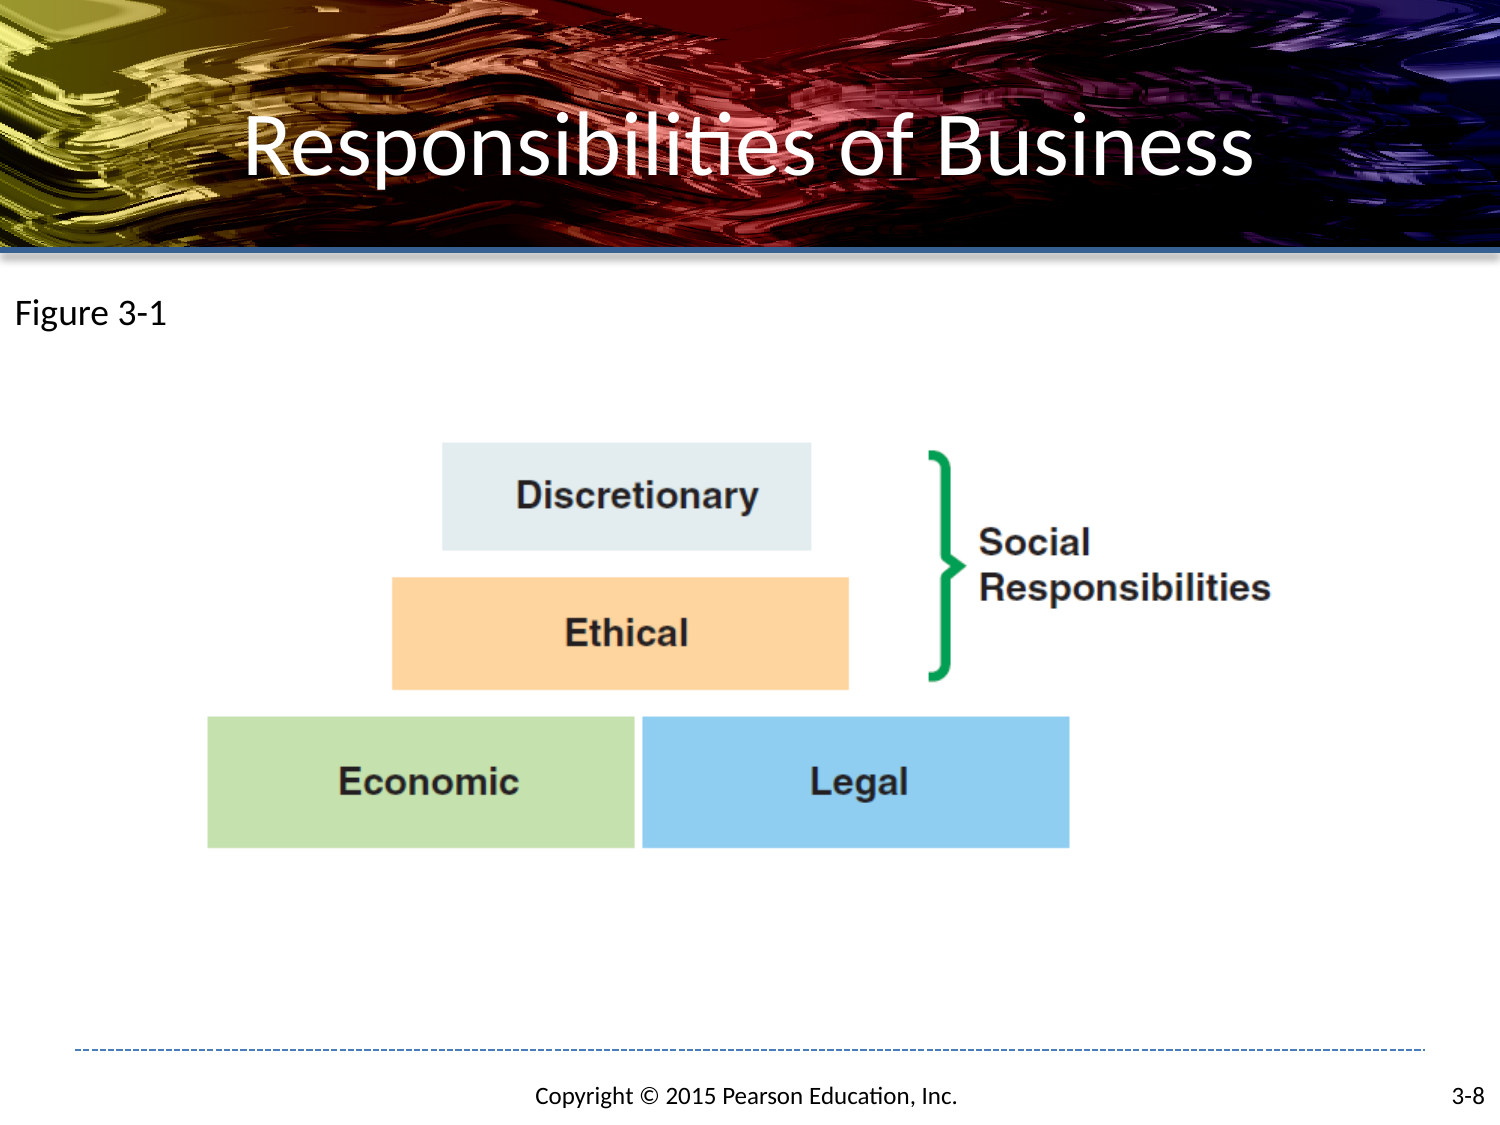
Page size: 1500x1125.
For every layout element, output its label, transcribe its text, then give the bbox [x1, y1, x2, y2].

title Responsibilities of Business [75, 45, 1425, 233]
slide_number 3-8 [1149, 1064, 1500, 1125]
picture [0, 0, 1500, 247]
footer Copyright © 2015 Pearson Education, Inc. [506, 1065, 994, 1125]
text_box Figure 3-1 [0, 280, 338, 341]
picture [139, 374, 1356, 865]
